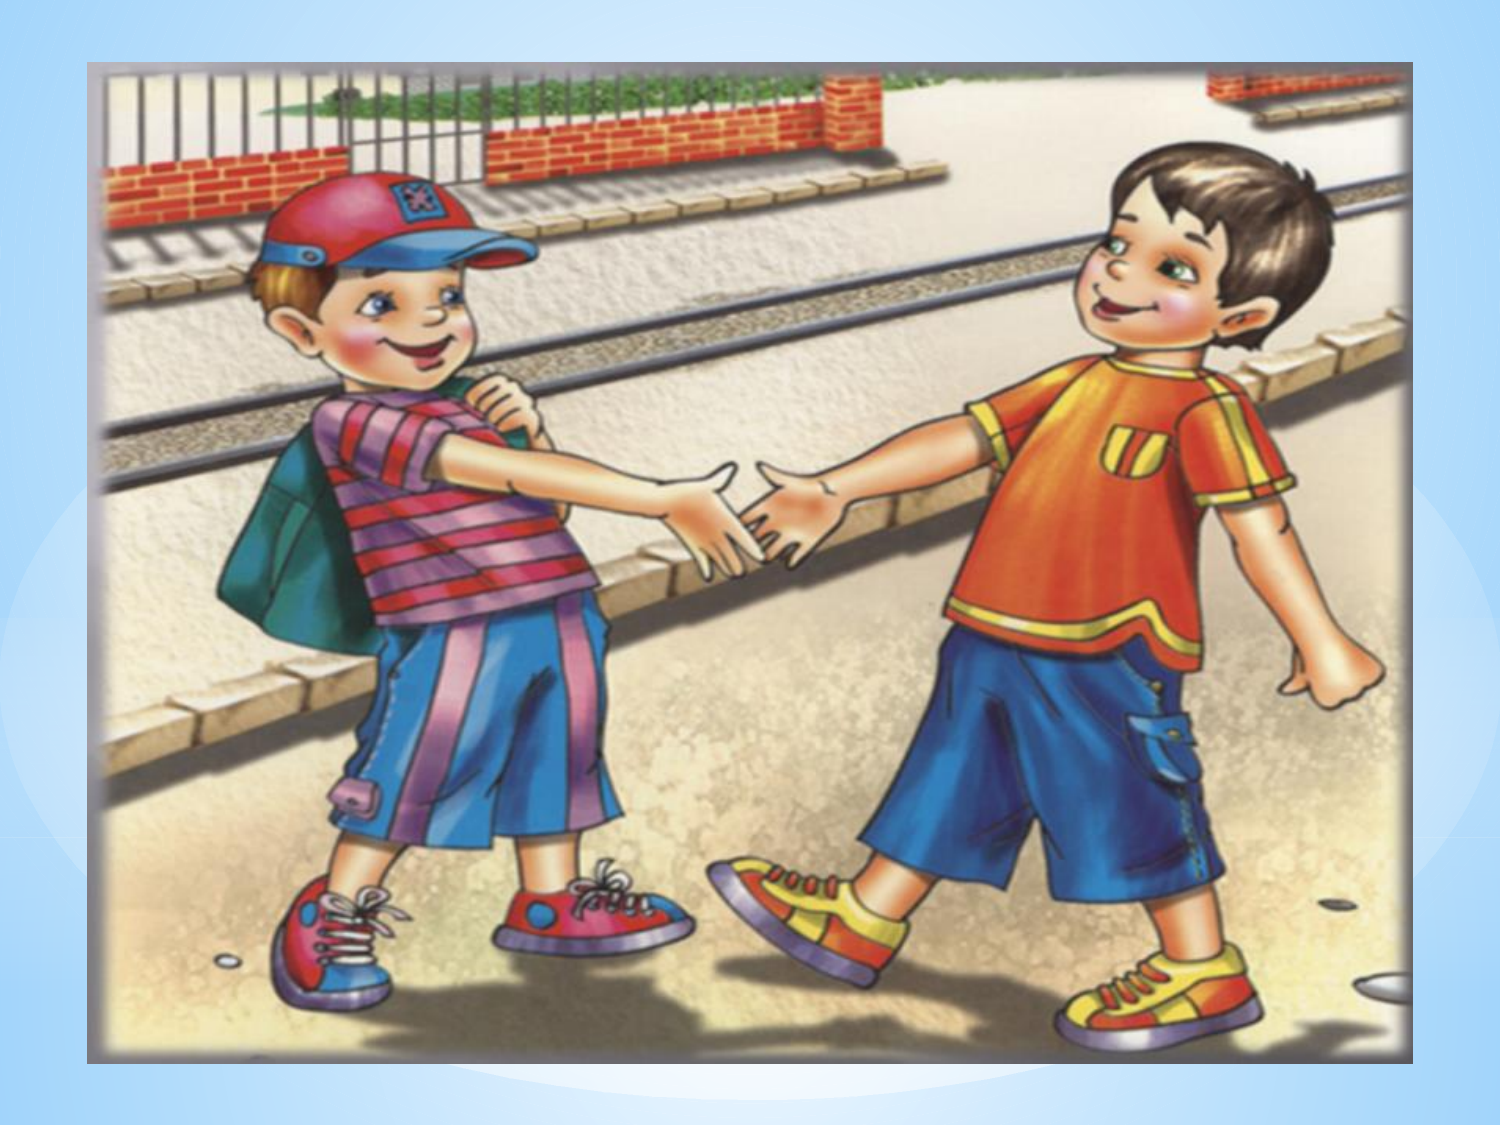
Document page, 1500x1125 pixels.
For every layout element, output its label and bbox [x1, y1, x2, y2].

picture [87, 62, 1413, 1064]
